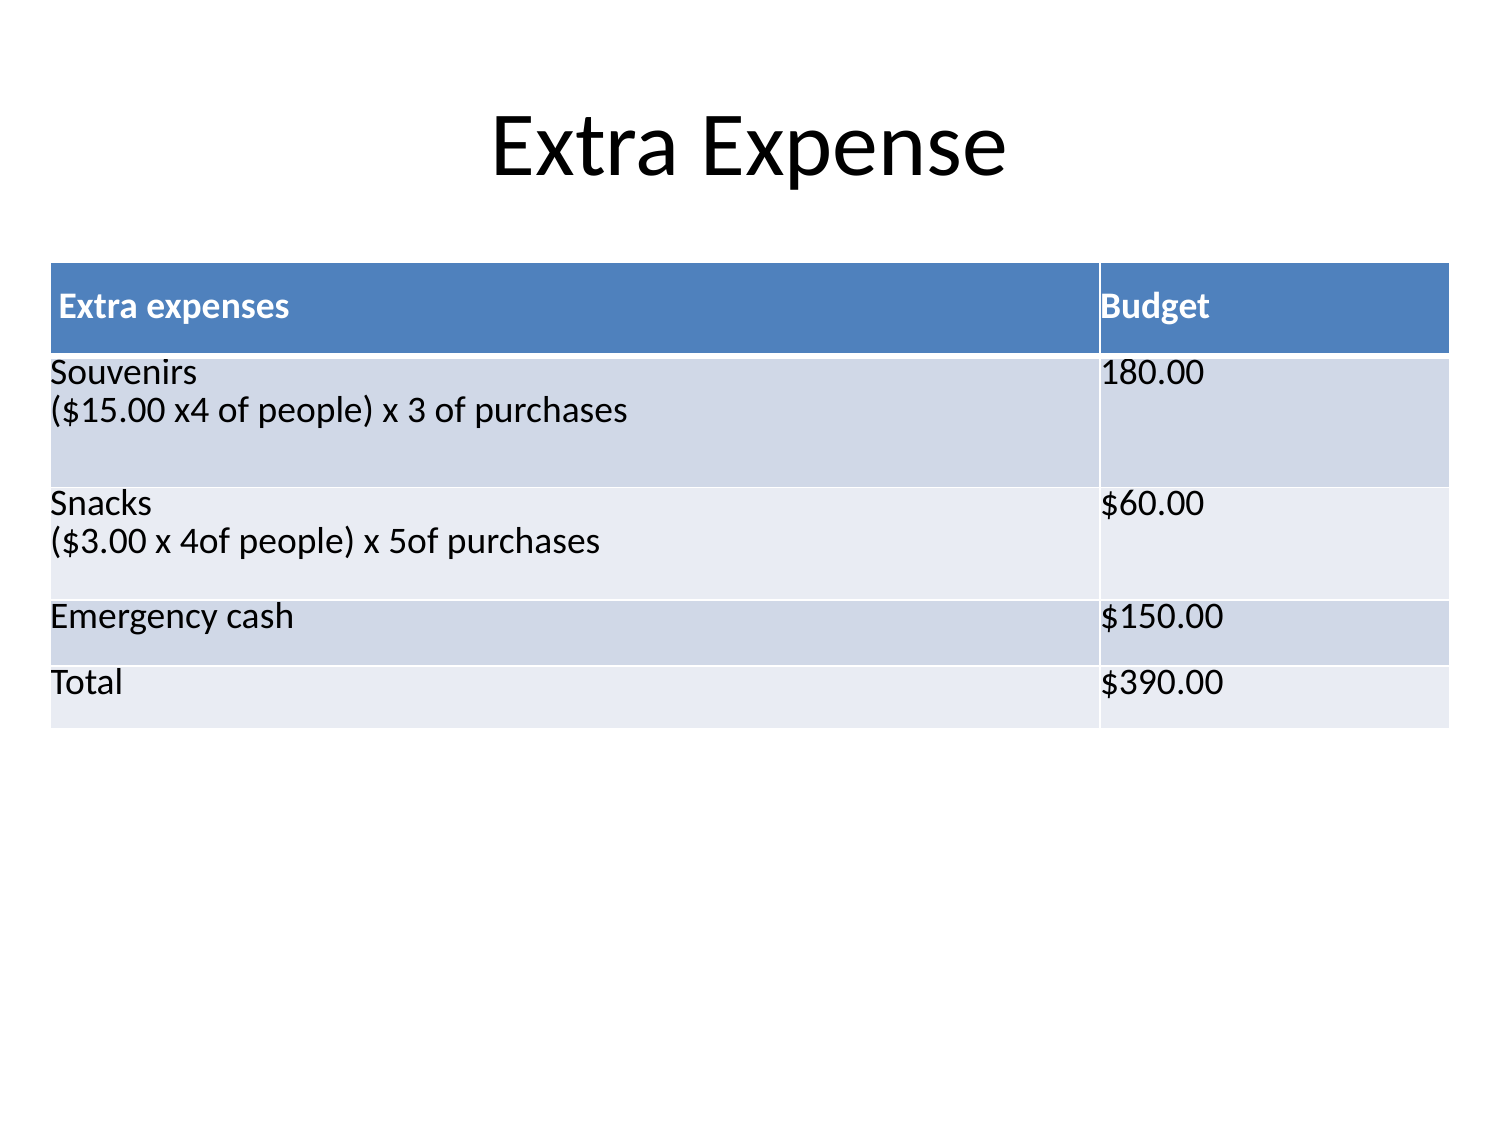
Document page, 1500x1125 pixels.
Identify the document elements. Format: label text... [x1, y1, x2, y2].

table_cell 180.00 [1101, 359, 1449, 487]
table_cell Total [51, 667, 1099, 728]
table_header Extra expenses [51, 263, 1099, 353]
table_cell $390.00 [1101, 667, 1449, 728]
table_cell Snacks ($3.00 x 4of people) x 5of purchases [51, 488, 1099, 599]
table_cell Emergency cash [51, 601, 1099, 665]
title Extra Expense [75, 45, 1425, 233]
table_cell $150.00 [1101, 601, 1449, 665]
table_cell $60.00 [1101, 488, 1449, 599]
table_cell Souvenirs ($15.00 x4 of people) x 3 of purchases [51, 359, 1099, 487]
table_header Budget [1101, 263, 1449, 353]
